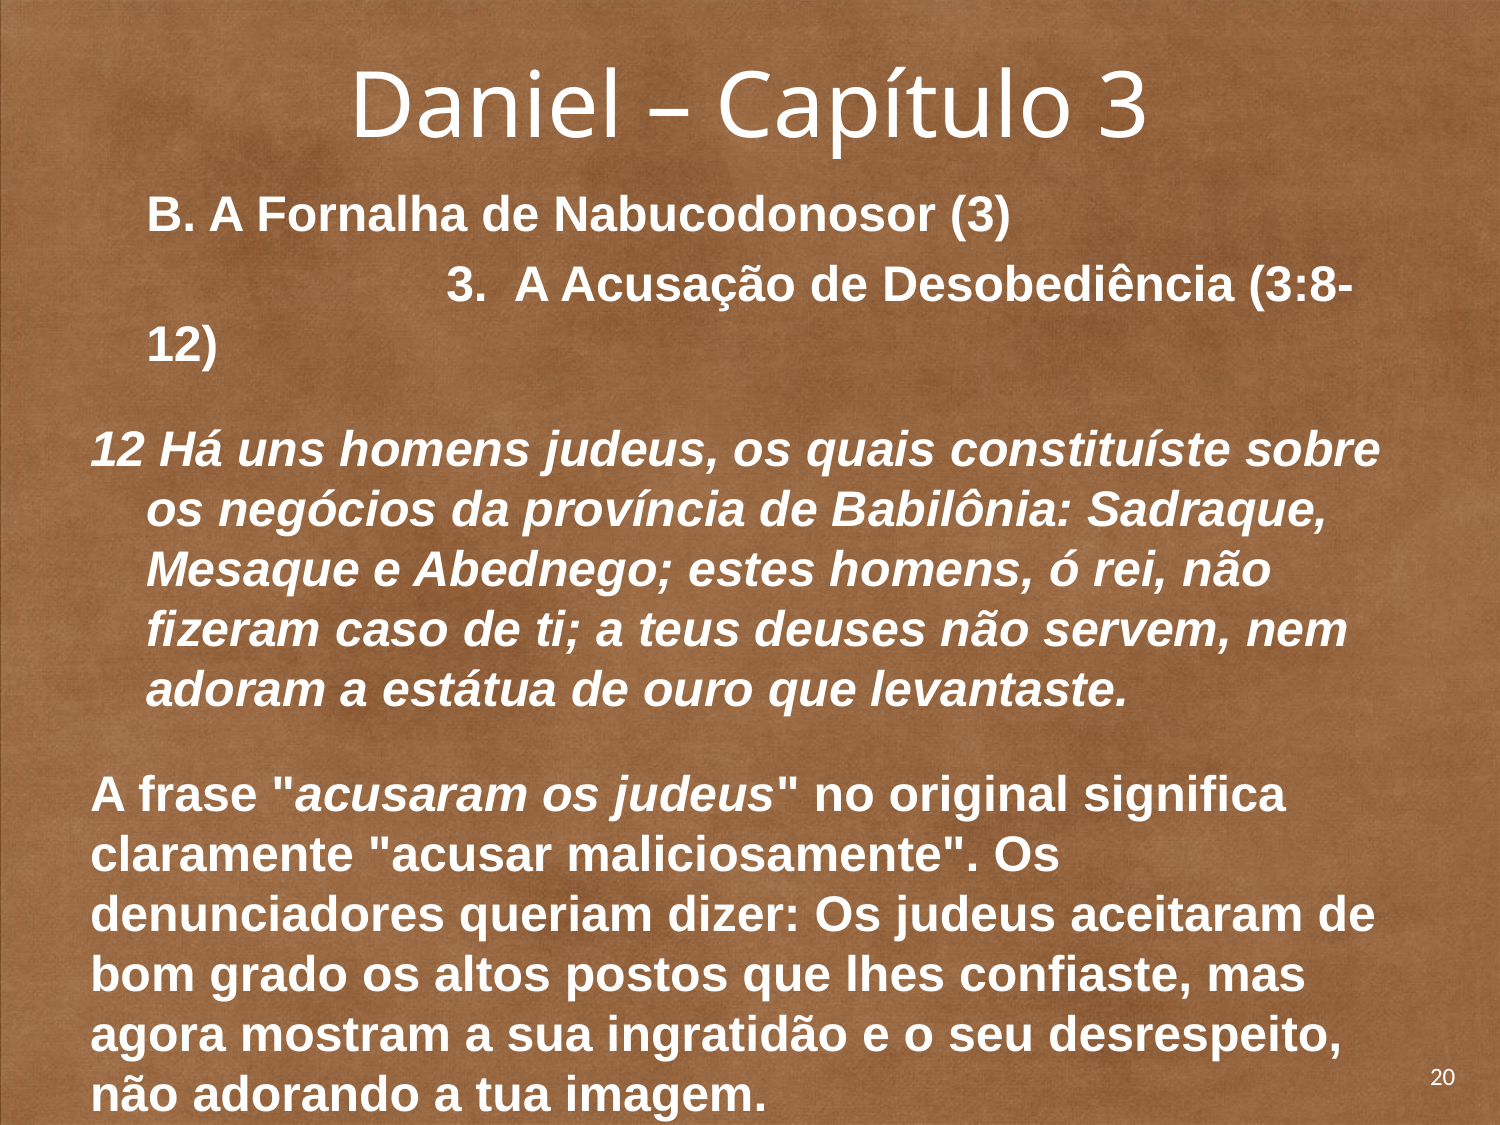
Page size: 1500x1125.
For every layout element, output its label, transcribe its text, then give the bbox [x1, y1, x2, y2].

list B. A Fornalha de Nabucodonosor (3) 3. A Acusação de Desobediência (3:8-12) 12 Há uns homens judeus, os quais constituíste sobre os negócios da província de Babilônia: Sadraque, Mesaque e Abednego; estes homens, ó rei, não fizeram caso de ti; a teus deuses não servem, nem adoram a estátua de ouro que levantaste. A frase "acusaram os judeus" no original significa claramente "acusar maliciosa­mente". Os denunciadores queriam dizer: Os judeus aceitaram de bom grado os altos postos que lhes confiaste, mas agora mostram a sua ingratidão e o seu desrespeito, não adorando a tua imagem. [75, 195, 1425, 1125]
title Daniel – Capítulo 3 [75, 7, 1425, 195]
picture [0, 0, 1500, 1125]
slide_number 20 [1120, 1045, 1471, 1106]
